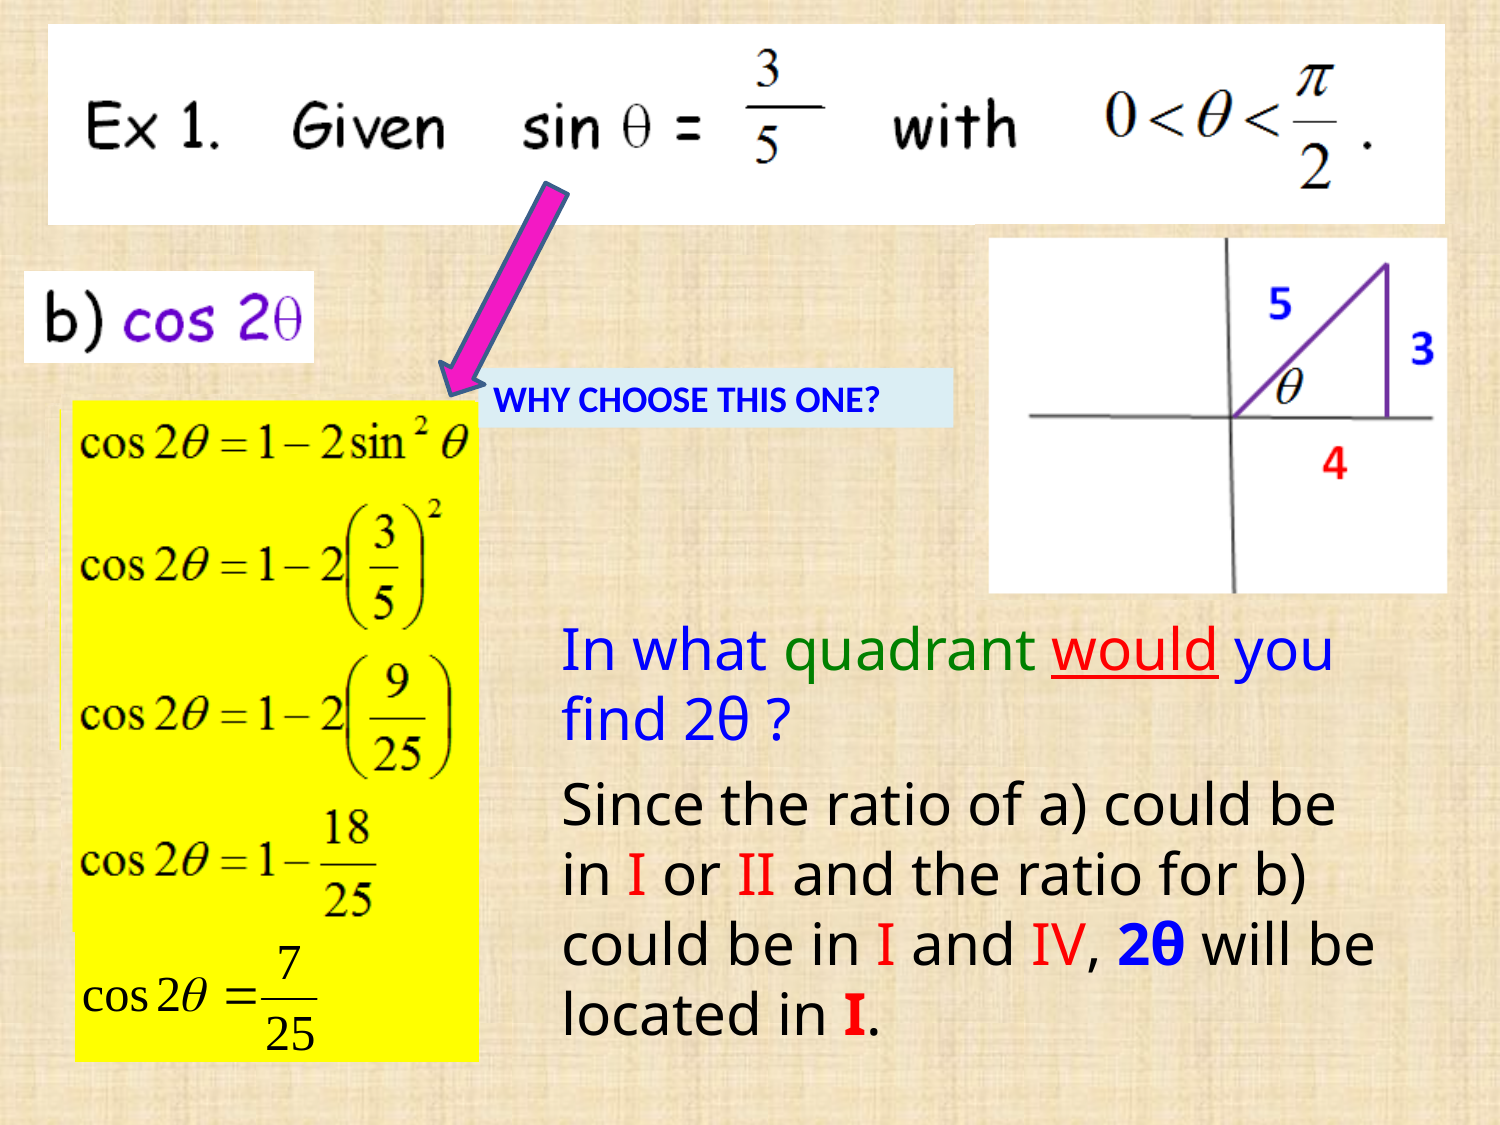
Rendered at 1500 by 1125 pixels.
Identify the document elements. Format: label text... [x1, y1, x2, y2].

picture [44, 394, 475, 932]
picture [24, 271, 315, 363]
text_box WHY CHOOSE THIS ONE? [478, 367, 954, 428]
picture [48, 24, 1460, 601]
text_box Since the ratio of a) could be in I or II and the ratio for b) could be in I and IV, 2θ will be located in I. [546, 759, 1404, 1055]
text_box In what quadrant would you find 2θ ? [546, 604, 1404, 759]
text_box [438, 235, 550, 393]
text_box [74, 934, 480, 1063]
